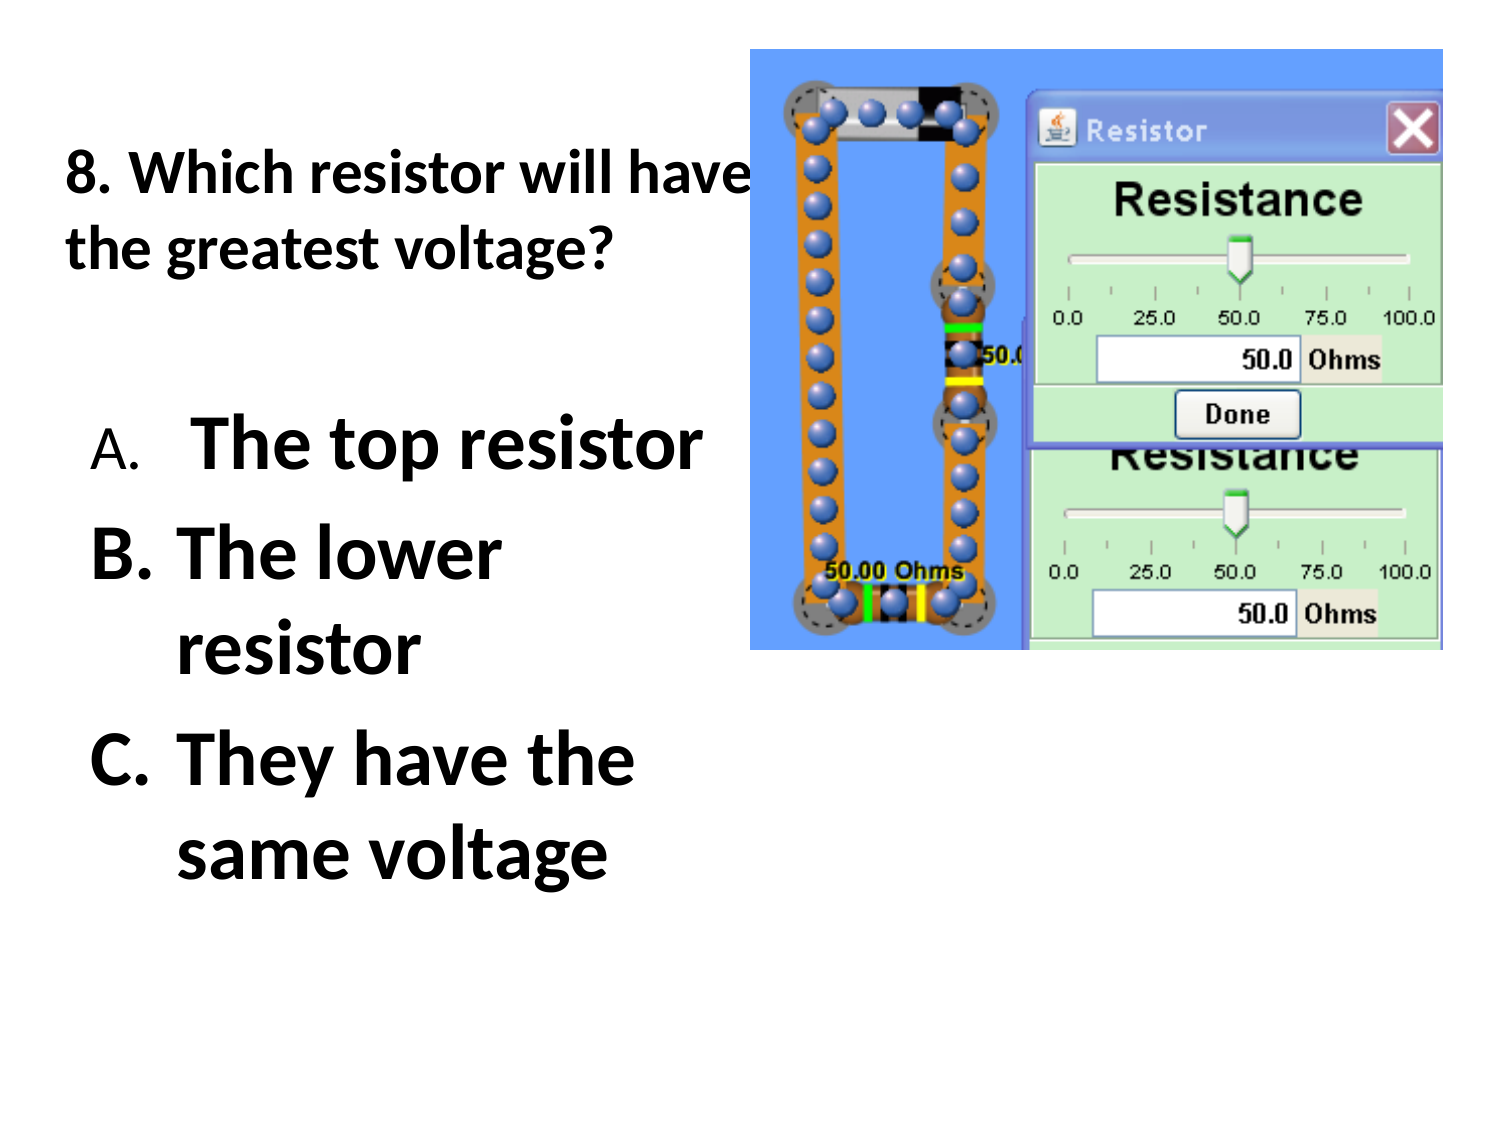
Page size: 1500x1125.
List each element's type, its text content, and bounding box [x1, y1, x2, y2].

picture [749, 49, 1443, 651]
title 8. Which resistor will have the greatest voltage? [50, 112, 744, 300]
list The top resistor The lower resistor They have the same voltage [75, 382, 738, 913]
